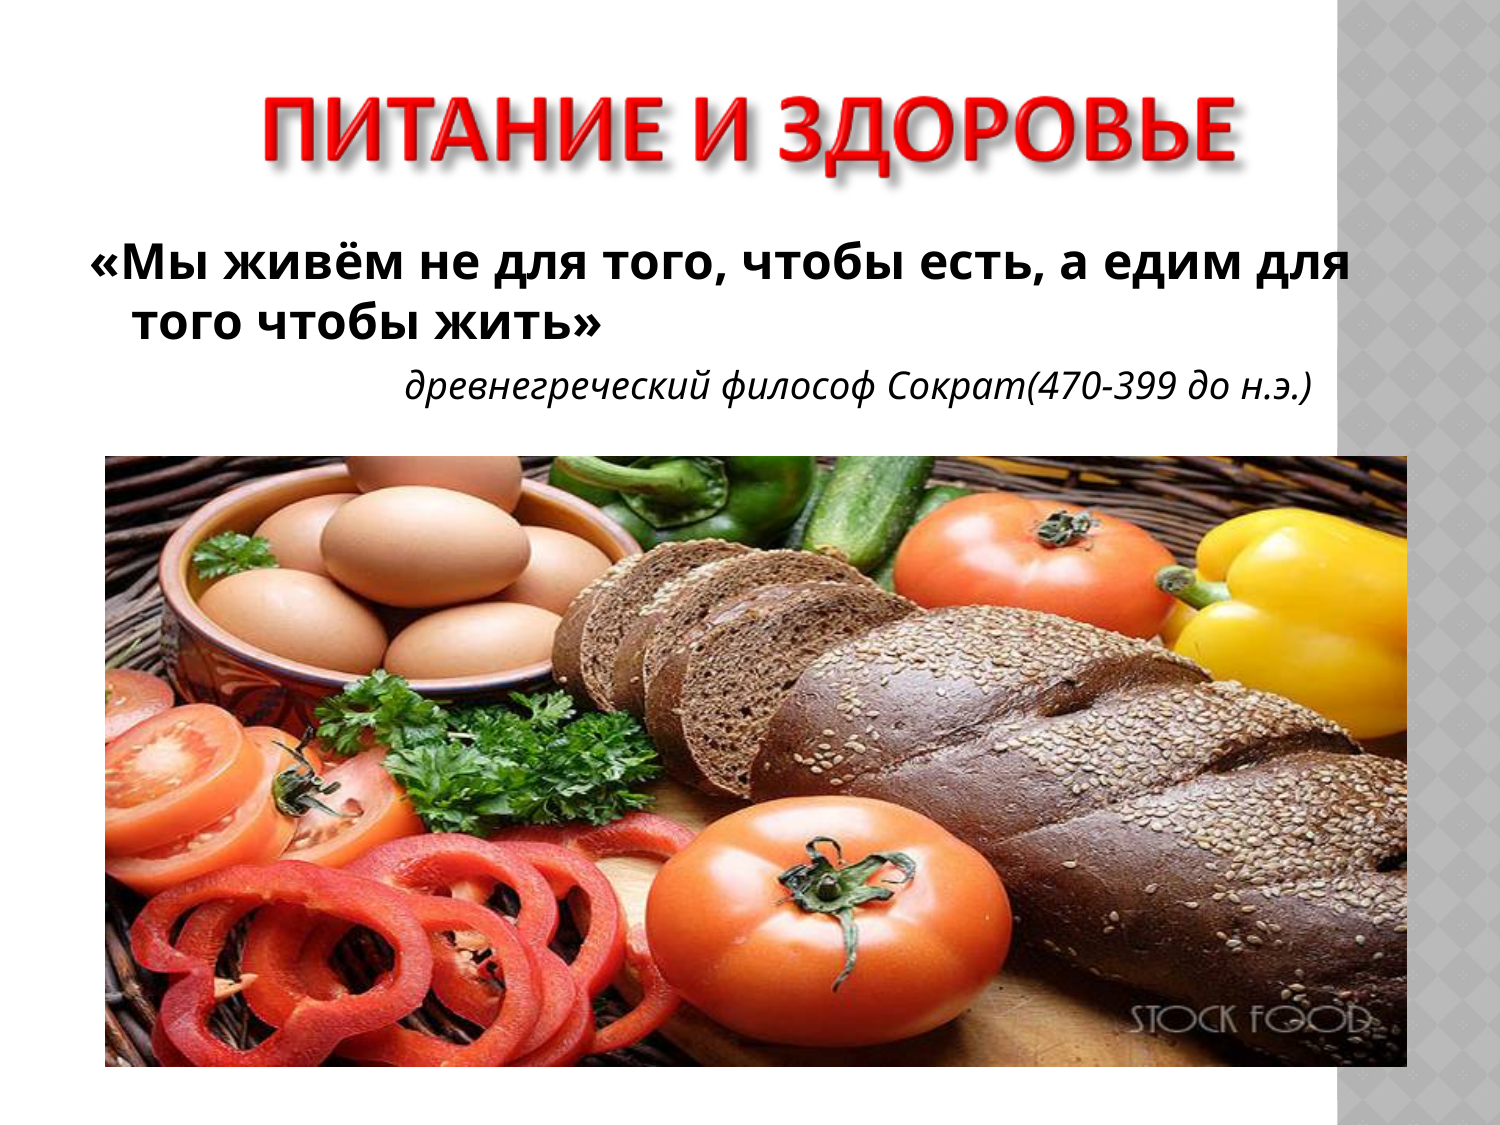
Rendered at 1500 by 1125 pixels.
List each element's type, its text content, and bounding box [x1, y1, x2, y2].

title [73, 30, 1427, 214]
picture [105, 456, 1407, 1067]
list «Мы живём не для того, чтобы есть, а едим для того чтобы жить» древнегреческий философ Сократ(470-399 до н.э.) [75, 223, 1425, 446]
